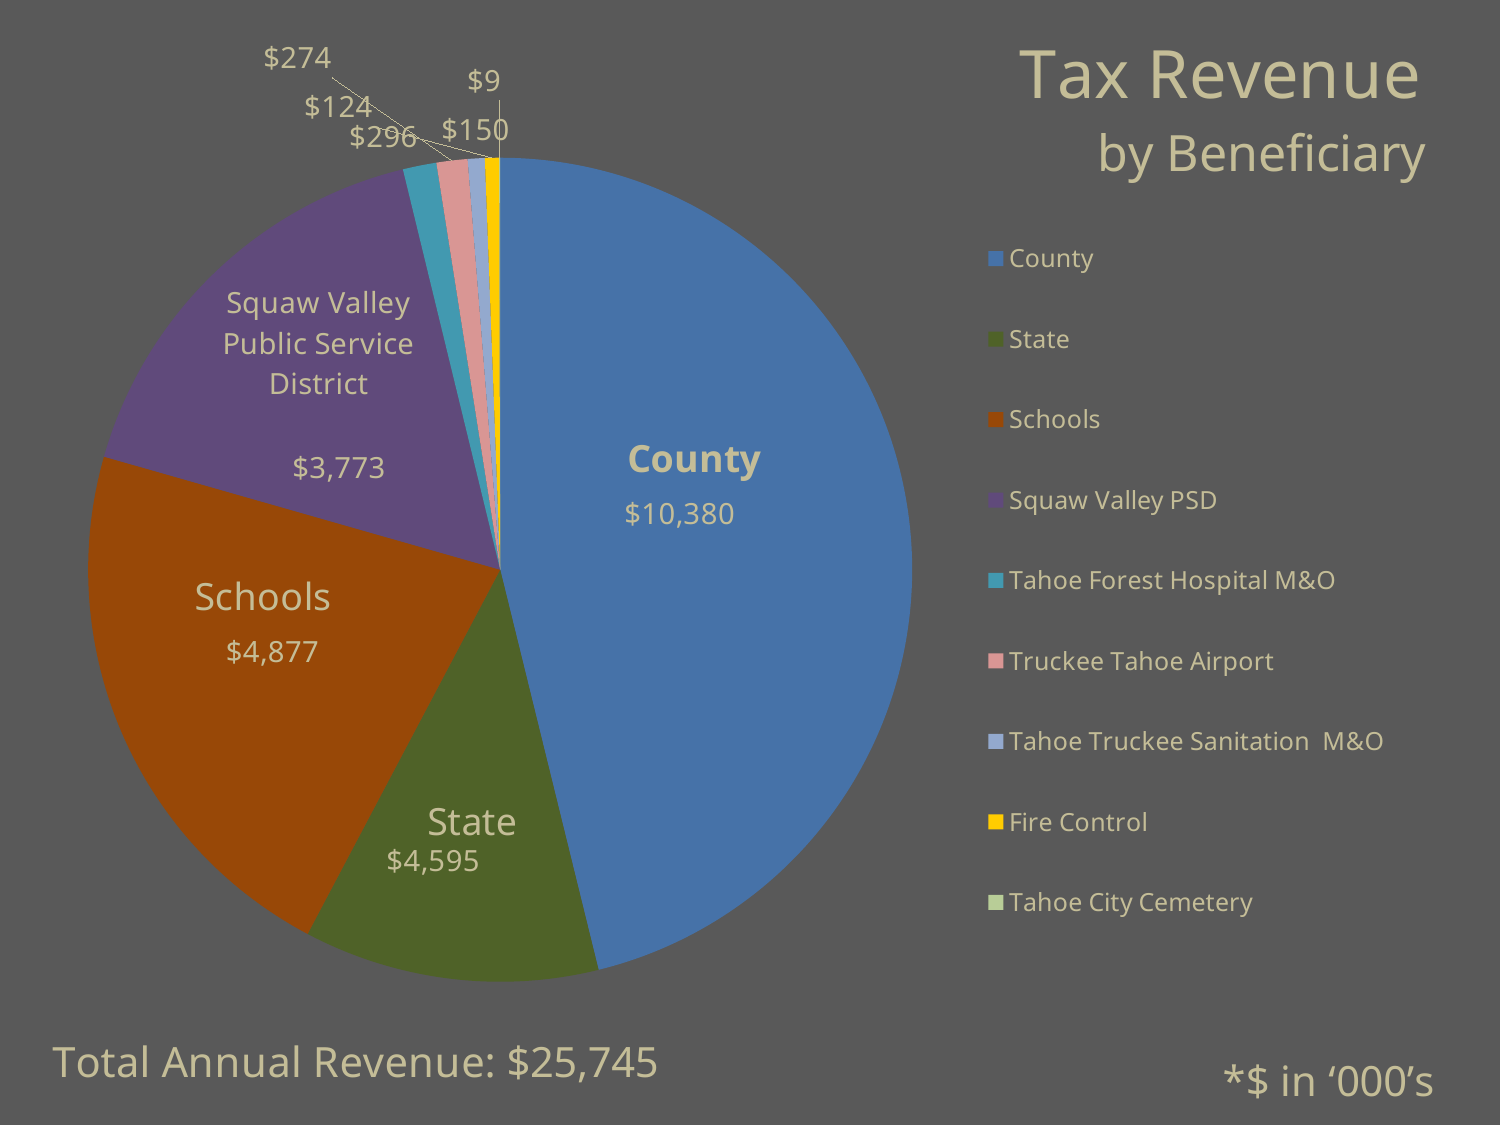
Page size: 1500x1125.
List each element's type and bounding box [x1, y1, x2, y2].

chart [0, 5, 1476, 1125]
